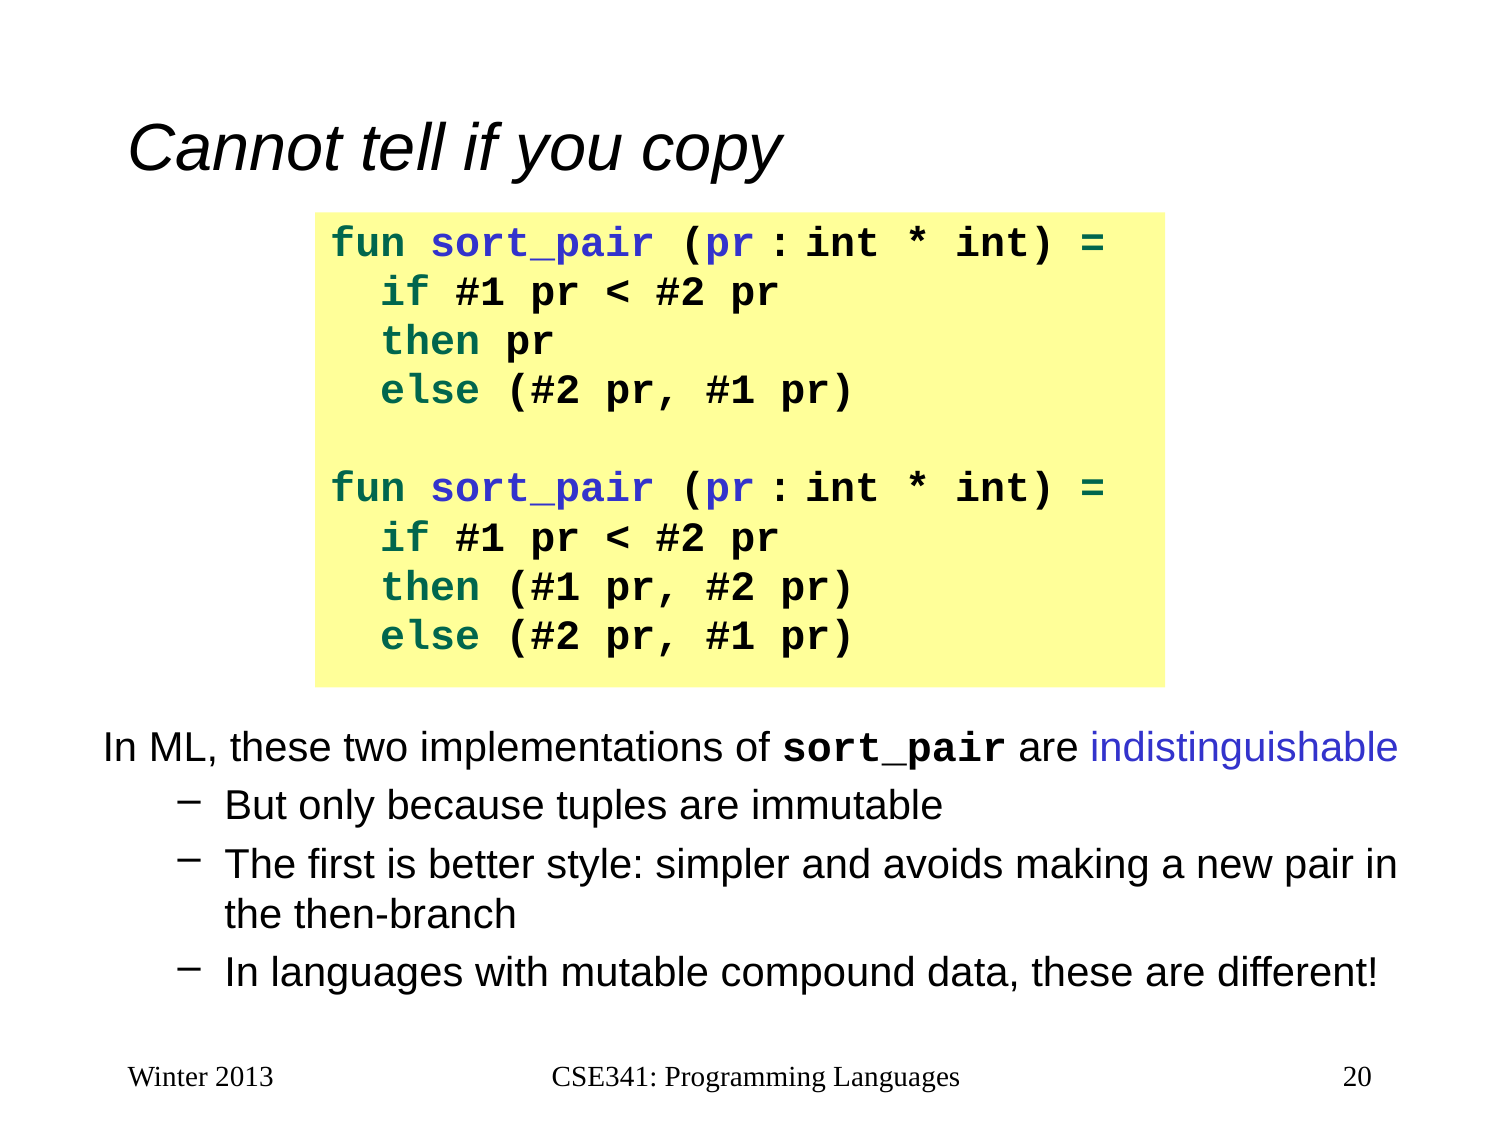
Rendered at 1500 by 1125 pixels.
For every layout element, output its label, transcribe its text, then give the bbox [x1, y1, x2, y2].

slide_number Winter 2013 [112, 1049, 426, 1125]
list In ML, these two implementations of sort_pair are indistinguishable But only because tuples are immutable The first is better style: simpler and avoids making a new pair in the then-branch In languages with mutable compound data, these are different! [87, 712, 1426, 1001]
footer CSE341: Programming Languages [474, 1049, 1038, 1125]
text_box fun sort_pair (pr : int * int) = if #1 pr < #2 pr then pr else (#2 pr, #1 pr) fun sort_pair (pr : int * int) = if #1 pr < #2 pr then (#1 pr, #2 pr) else (#2 pr, #1 pr) [315, 212, 1166, 688]
title Cannot tell if you copy [112, 49, 1388, 238]
slide_number 20 [1074, 1049, 1388, 1125]
